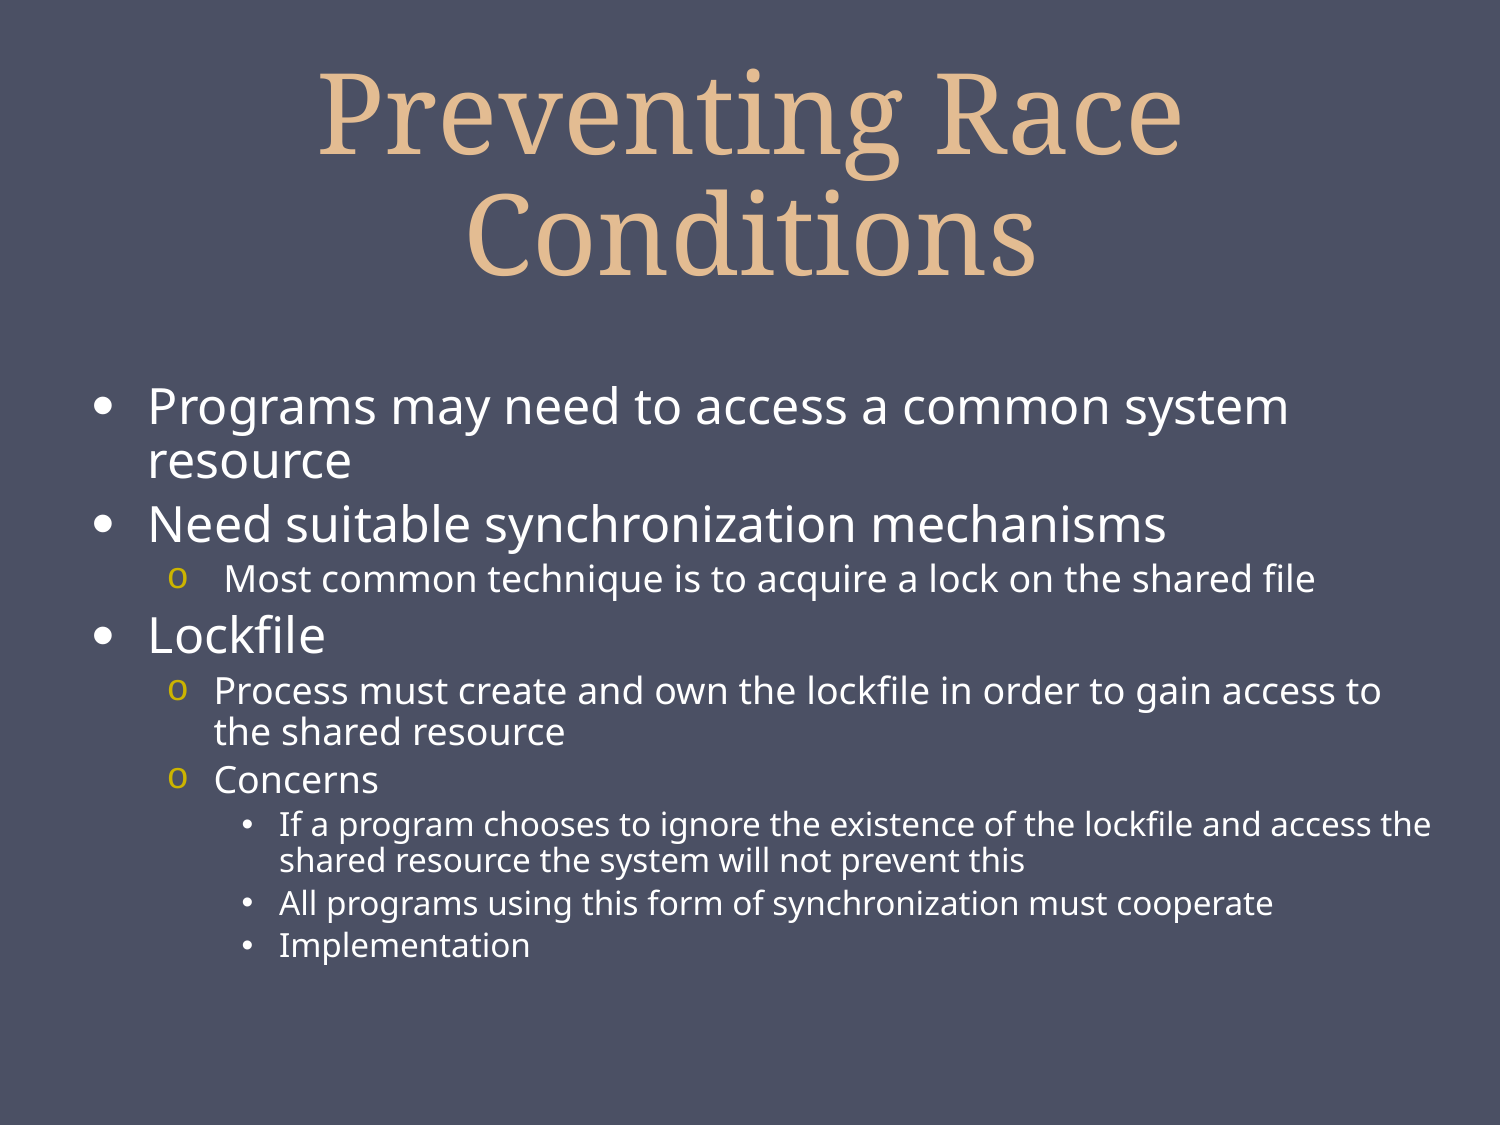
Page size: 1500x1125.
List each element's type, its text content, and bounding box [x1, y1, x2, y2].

title Preventing Race Conditions [76, 42, 1427, 306]
list Programs may need to access a common system resource Need suitable synchronization mechanisms Most common technique is to acquire a lock on the shared file Lockfile Process must create and own the lockfile in order to gain access to the shared resource Concerns If a program chooses to ignore the existence of the lockfile and access the shared resource the system will not prevent this All programs using this form of synchronization must cooperate Implementation [76, 373, 1452, 1125]
